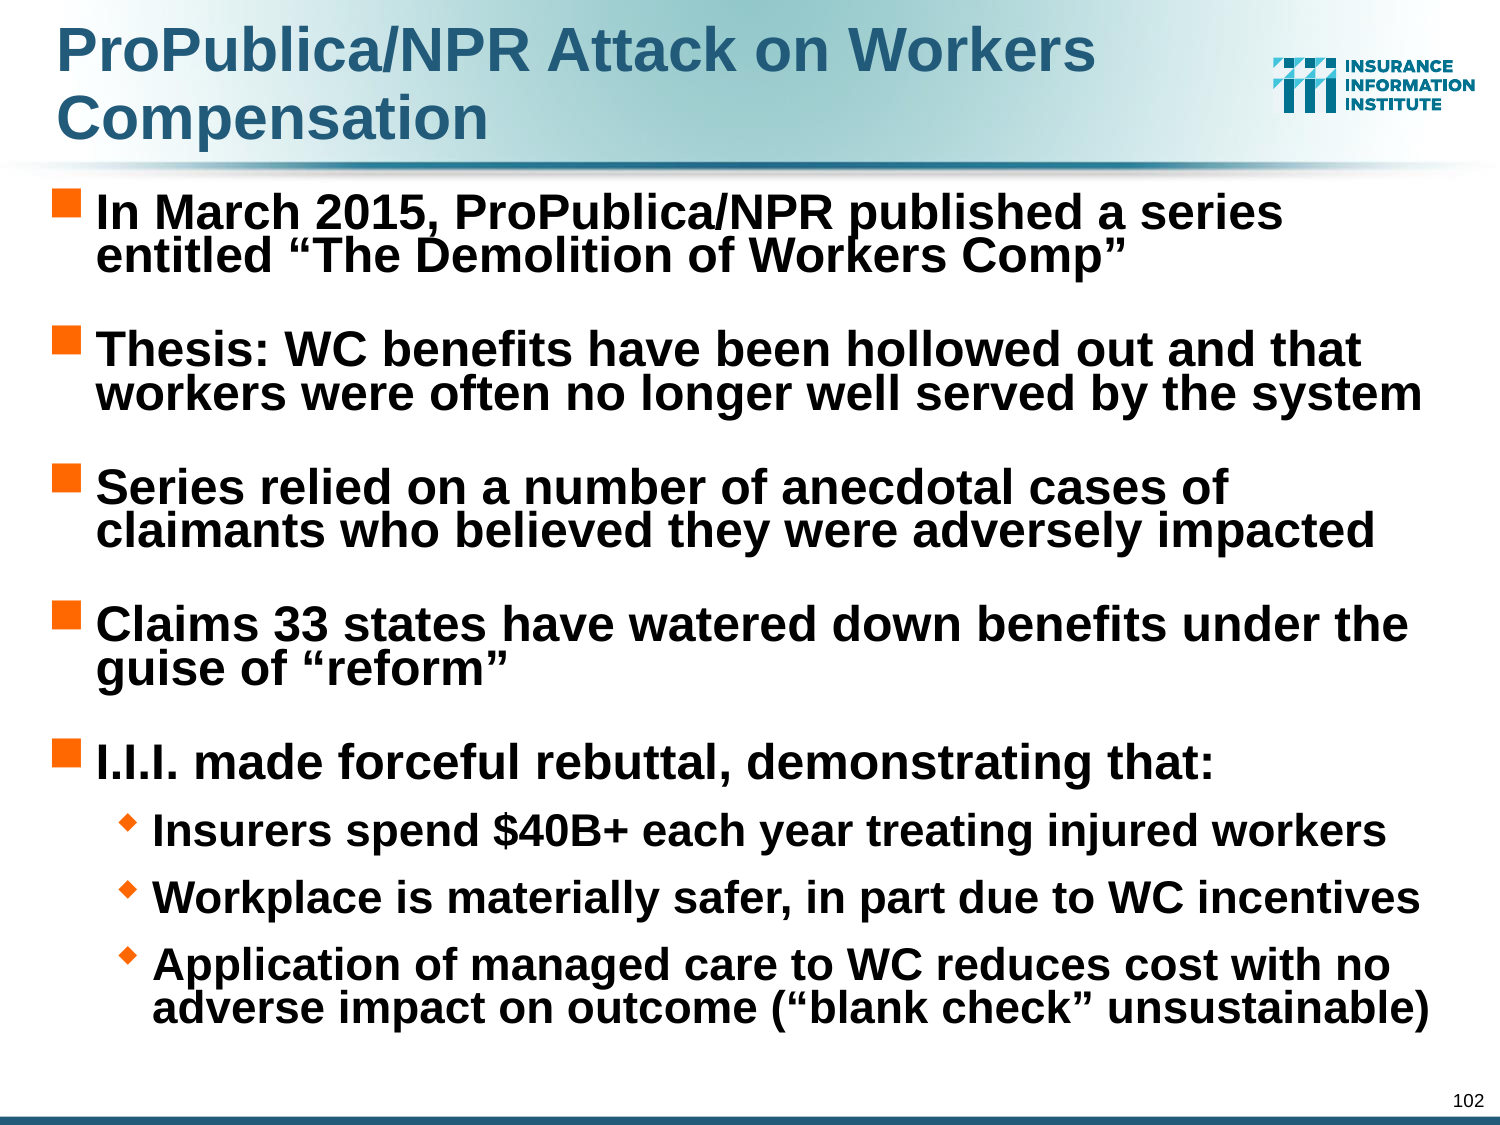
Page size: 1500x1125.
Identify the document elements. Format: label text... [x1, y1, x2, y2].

slide_number 102 [1410, 1091, 1485, 1112]
title ProPublica/NPR Attack on Workers Compensation [48, 14, 1264, 157]
list In March 2015, ProPublica/NPR published a series entitled “The Demolition of Workers Comp” Thesis: WC benefits have been hollowed out and that workers were often no longer well served by the system Series relied on a number of anecdotal cases of claimants who believed they were adversely impacted Claims 33 states have watered down benefits under the guise of “reform” I.I.I. made forceful rebuttal, demonstrating that: Insurers spend $40B+ each year treating injured workers Workplace is materially safer, in part due to WC incentives Application of managed care to WC reduces cost with no adverse impact on outcome (“blank check” unsustainable) [40, 187, 1481, 1082]
picture [0, 0, 1500, 189]
